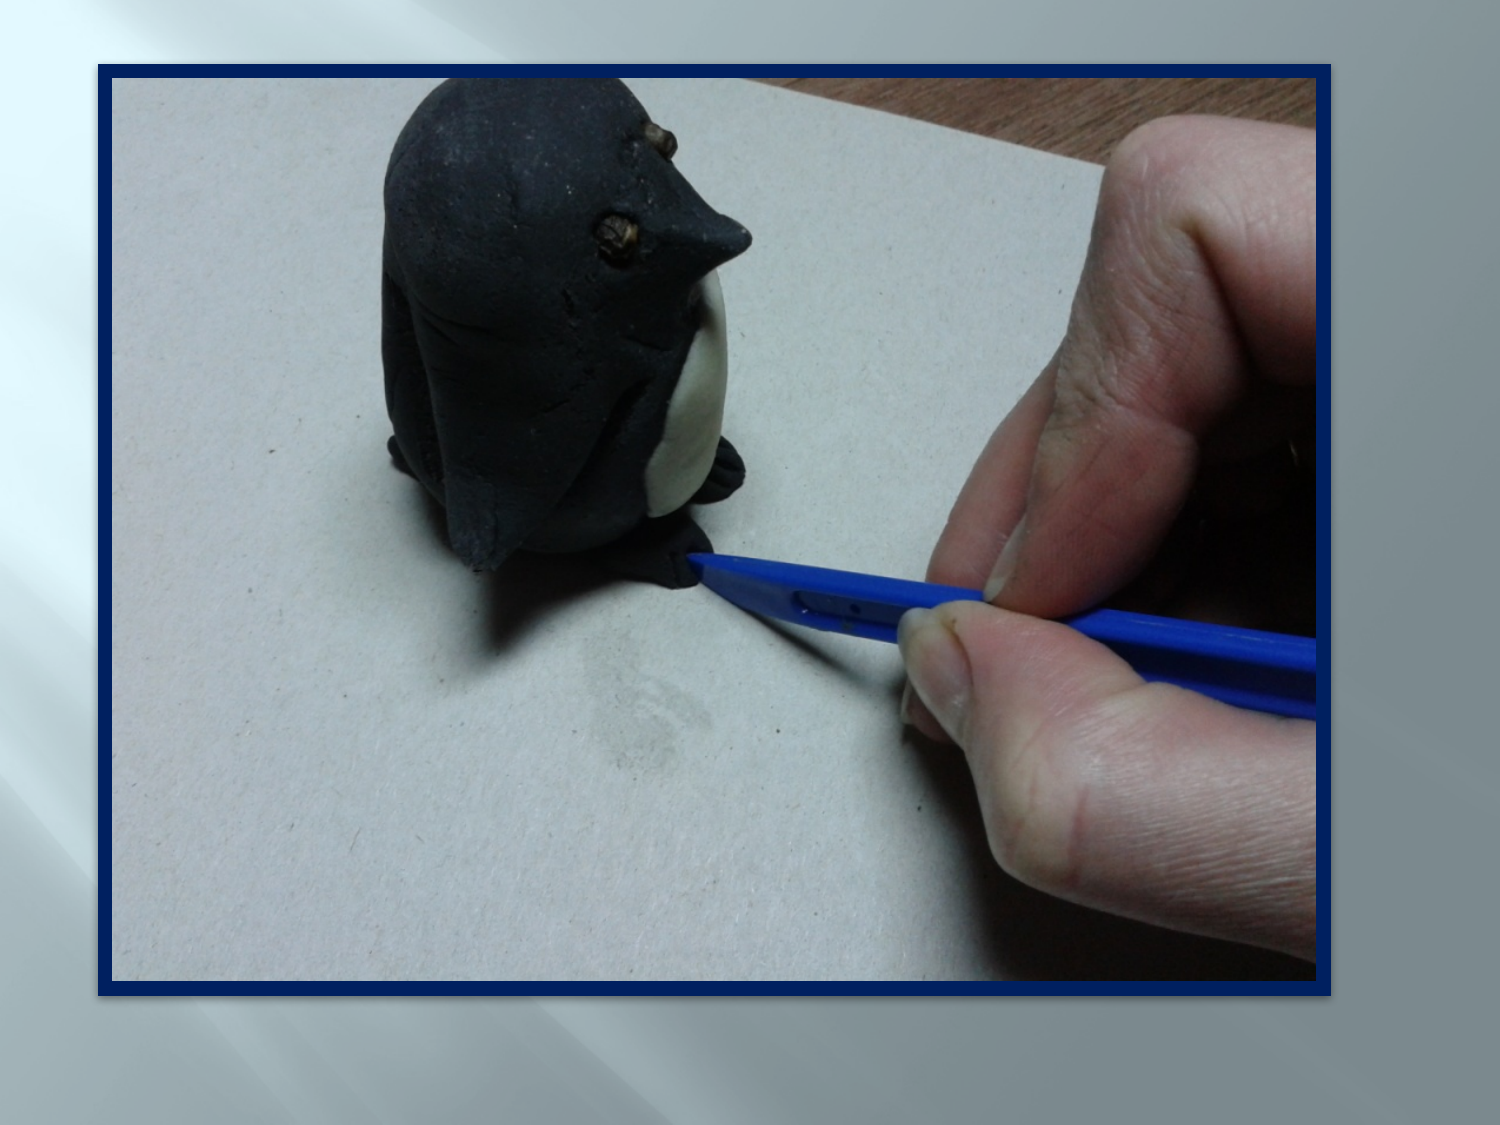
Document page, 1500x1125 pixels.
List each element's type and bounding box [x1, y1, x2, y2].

picture [111, 77, 1317, 982]
